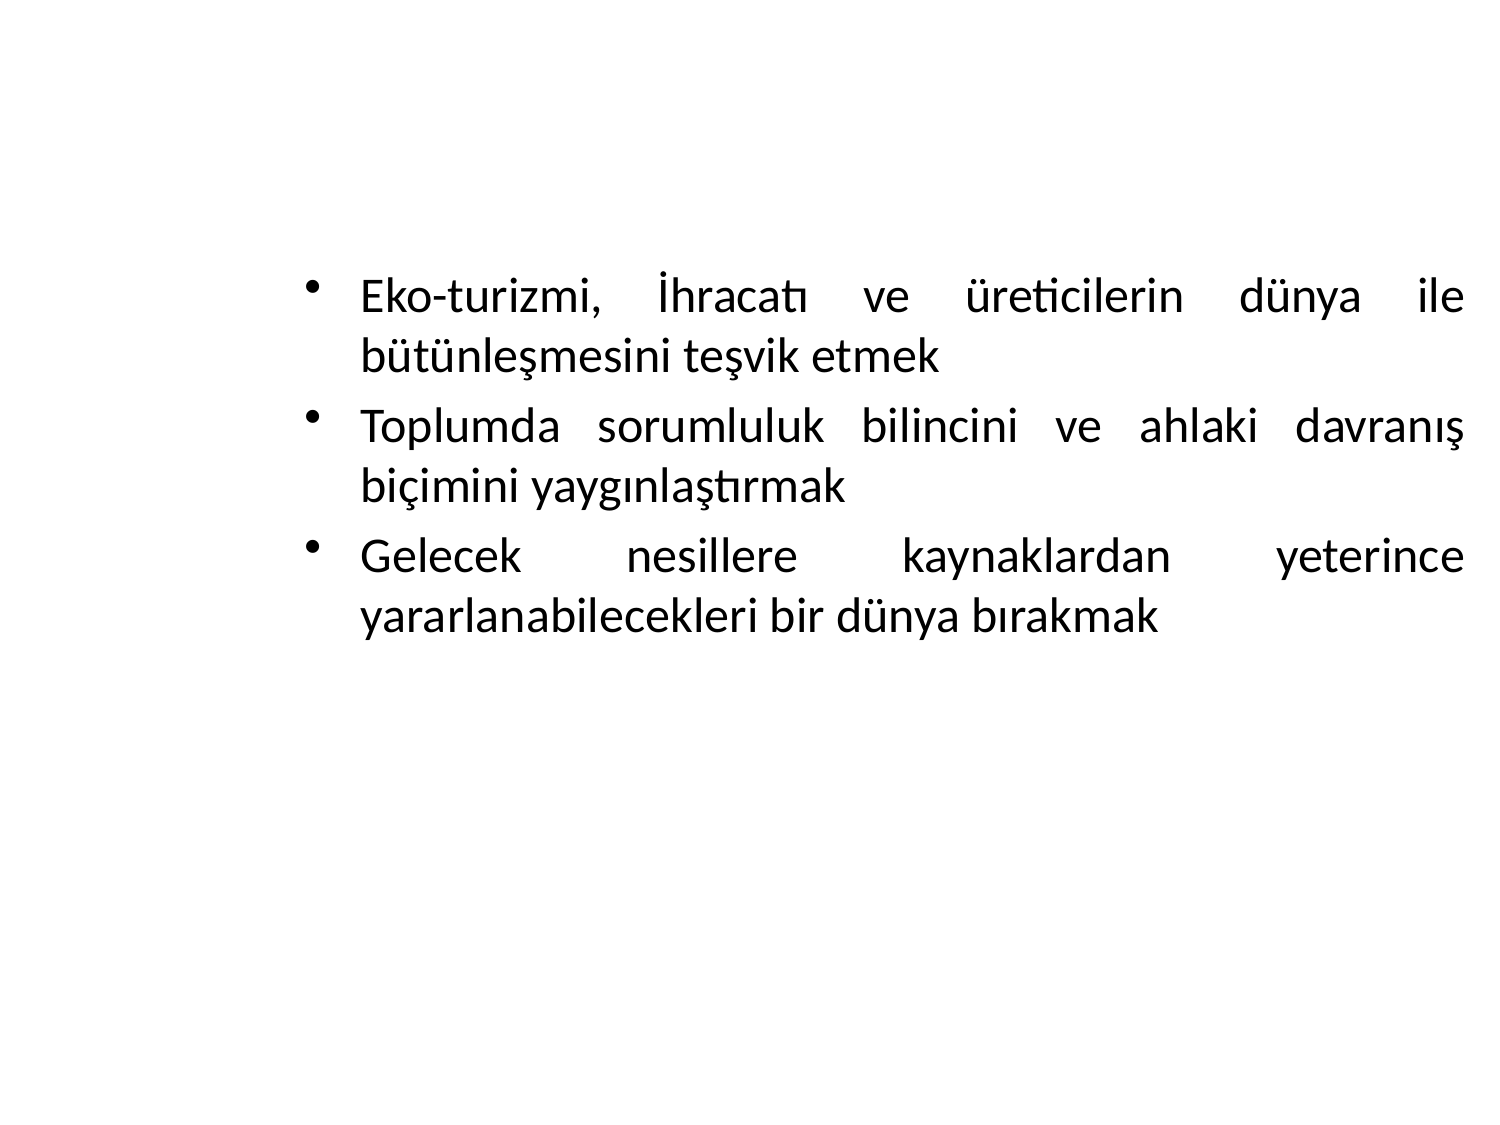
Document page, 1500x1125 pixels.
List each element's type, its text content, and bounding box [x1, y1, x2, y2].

text_box Eko-turizmi, İhracatı ve üreticilerin dünya ile bütünleşmesini teşvik etmek Toplumda sorumluluk bilincini ve ahlaki davranış biçimini yaygınlaştırmak Gelecek nesillere kaynaklardan yeterince yararlanabilecekleri bir dünya bırakmak [289, 255, 1481, 906]
